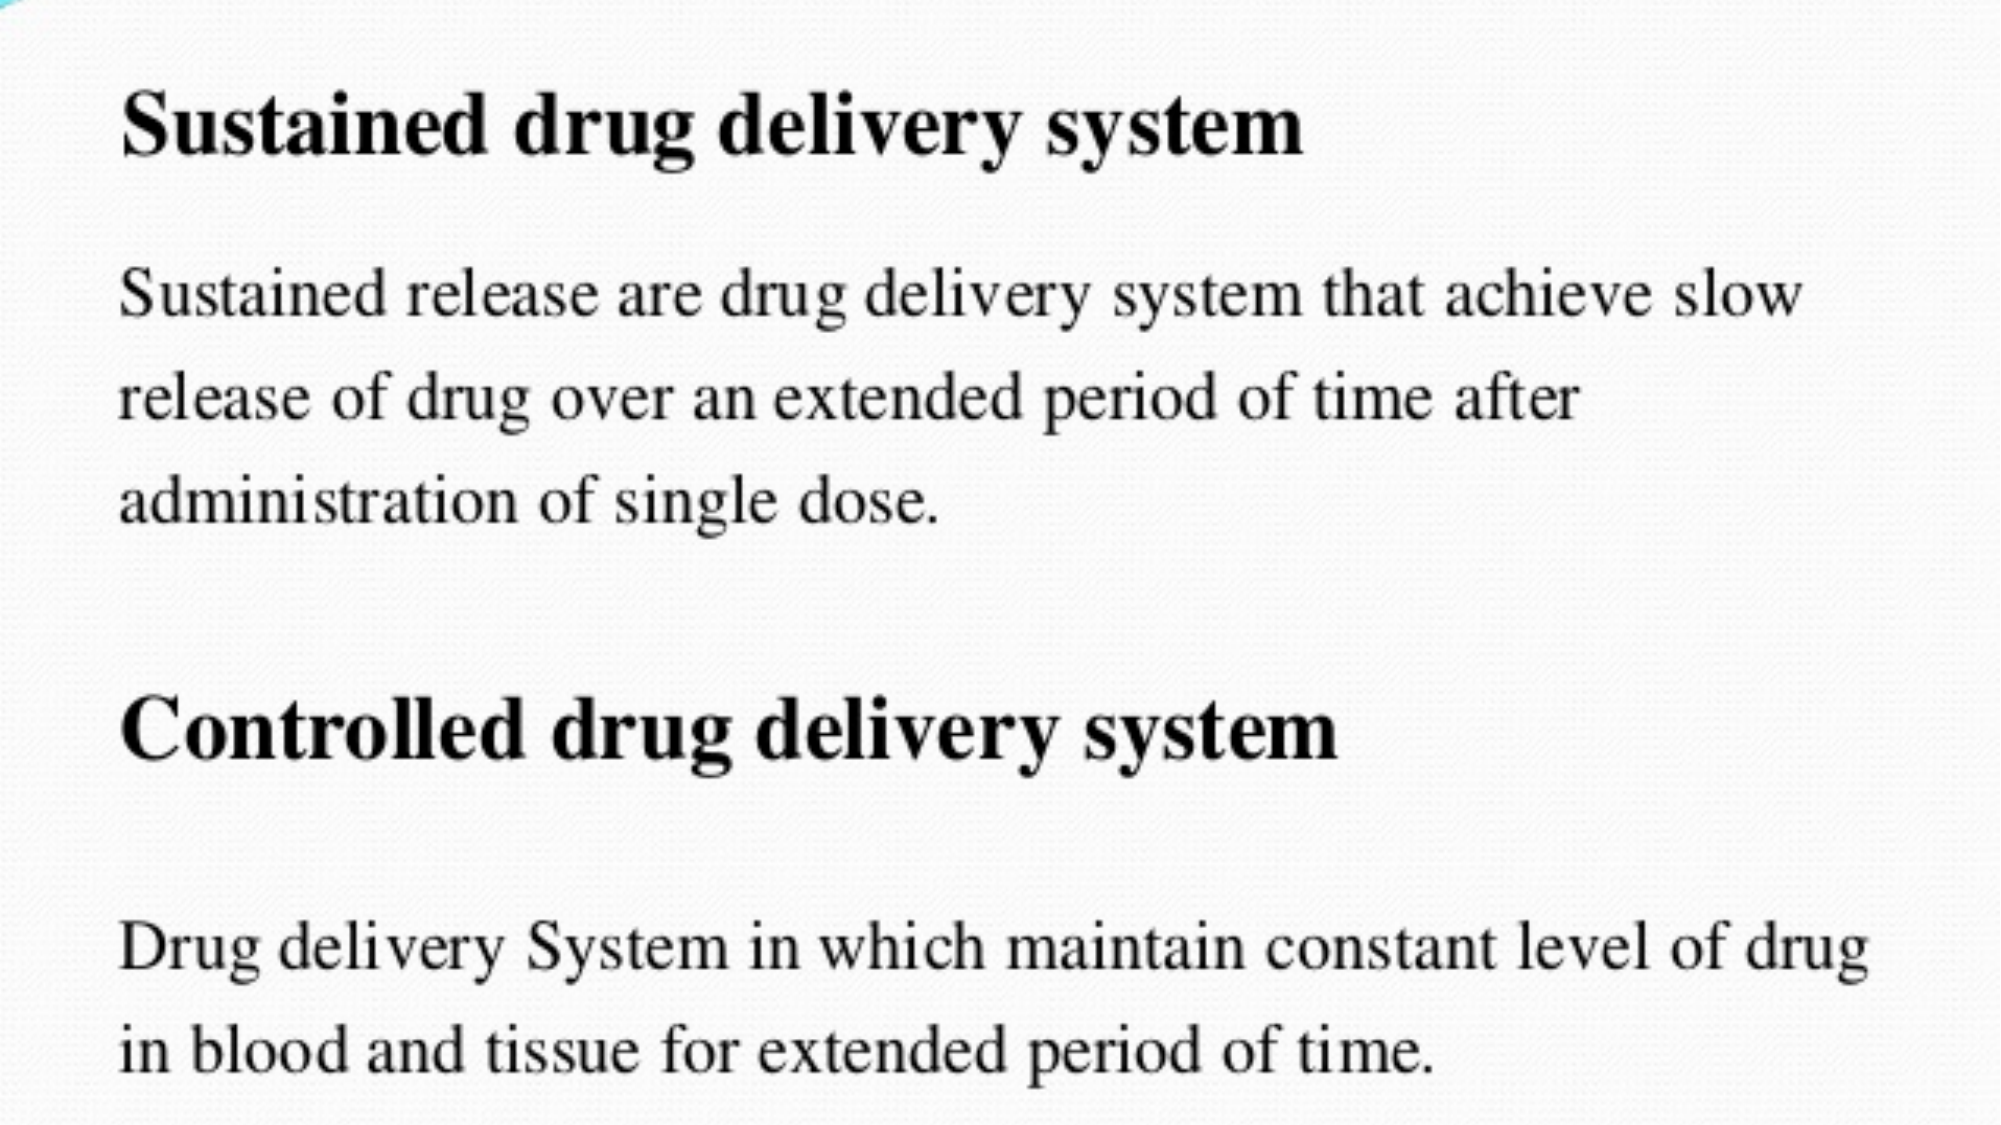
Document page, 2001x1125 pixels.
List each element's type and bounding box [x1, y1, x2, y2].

list [0, 0, 2000, 1125]
